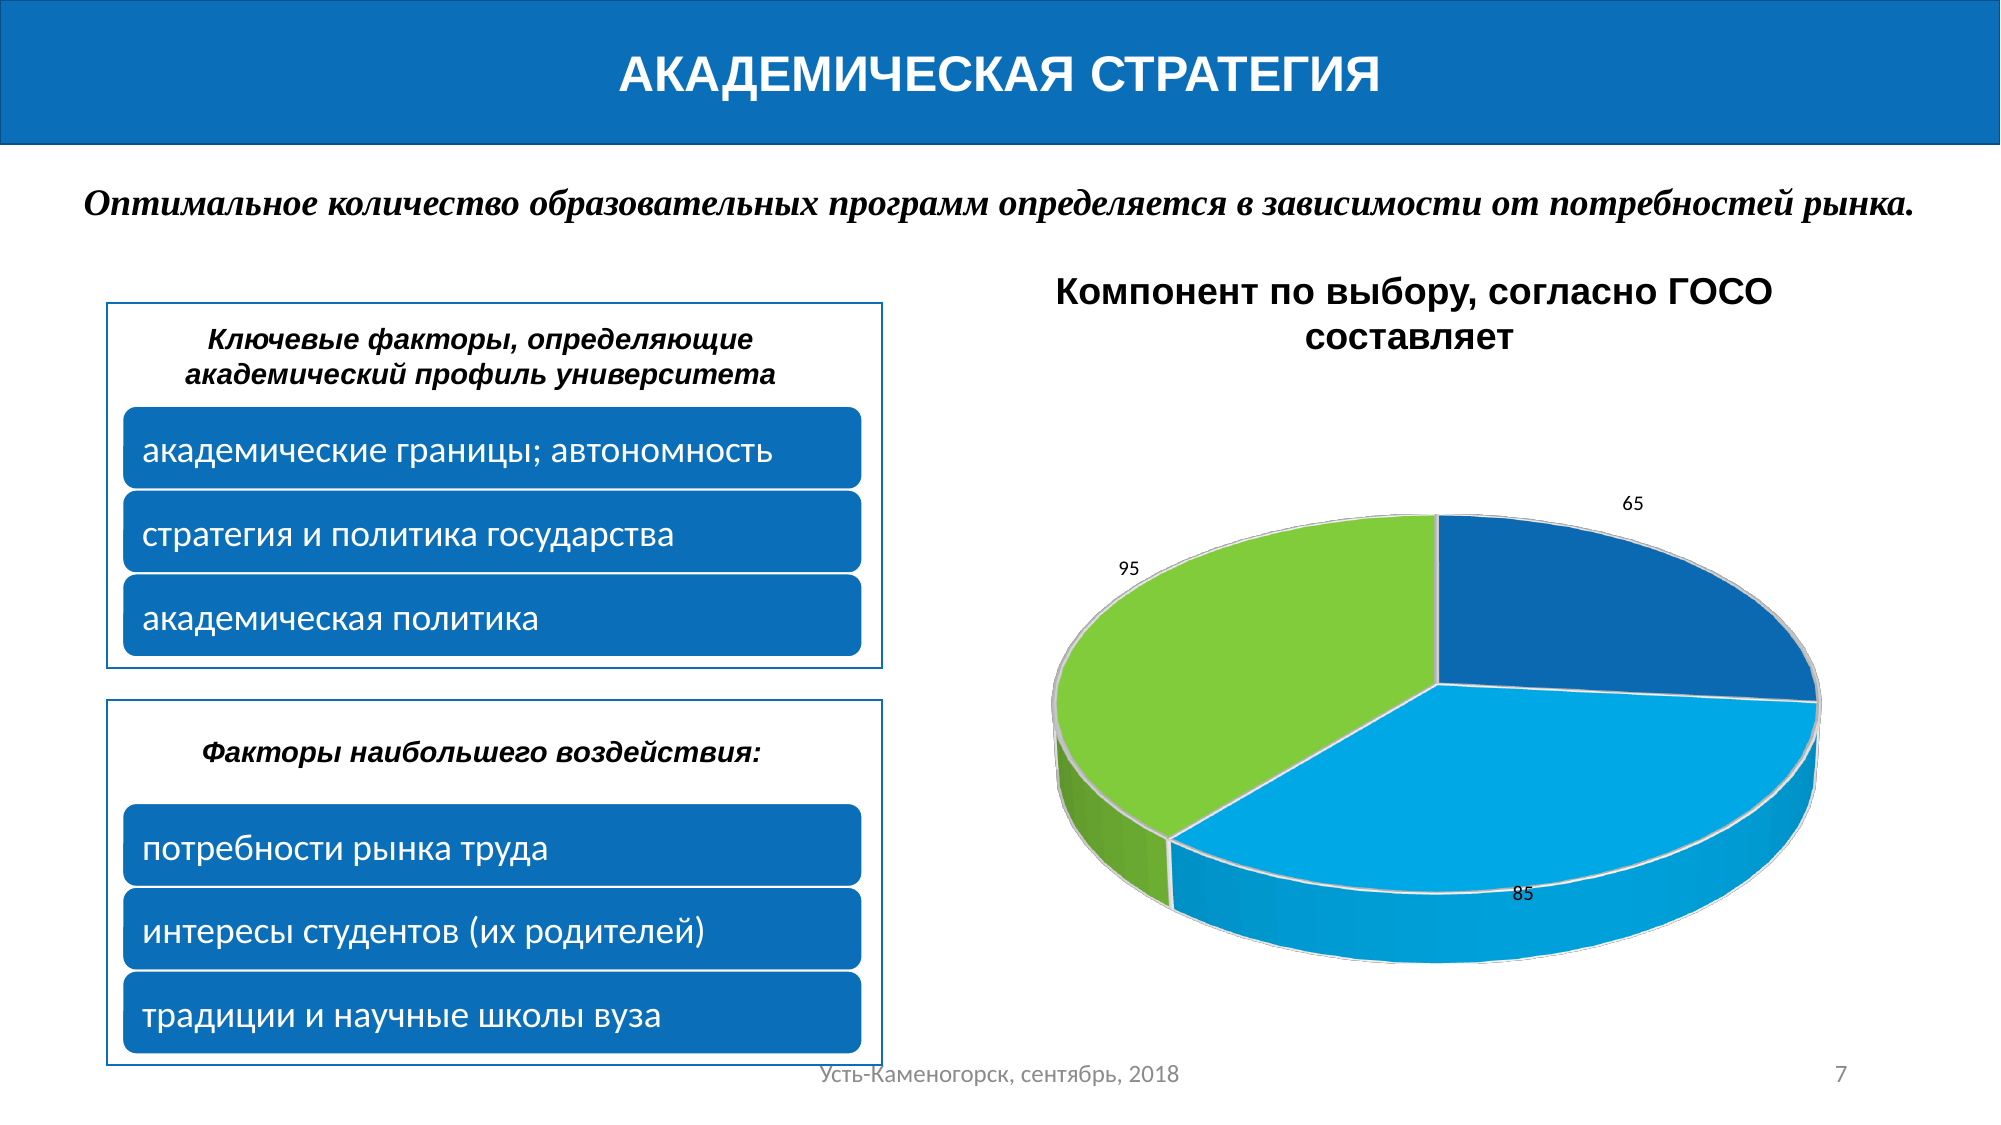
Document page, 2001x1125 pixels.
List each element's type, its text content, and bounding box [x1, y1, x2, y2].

text_box Компонент по выбору, согласно ГОСО составляет [1030, 259, 1800, 365]
chart [963, 379, 1866, 1066]
slide_number 7 [1412, 1066, 1863, 1103]
text_box [106, 302, 883, 669]
text_box [106, 699, 883, 1066]
text_box АКАДЕМИЧЕСКАЯ СТРАТЕГИЯ [0, 0, 2000, 145]
footer Усть-Каменогорск, сентябрь, 2018 [662, 1042, 1338, 1103]
text_box Оптимальное количество образовательных программ определяется в зависимости от потребностей рынка. [58, 170, 1942, 230]
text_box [122, 405, 863, 658]
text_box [122, 802, 863, 1055]
text_box Факторы наибольшего воздействия: [159, 726, 805, 776]
text_box Ключевые факторы, определяющие академический профиль университета [162, 312, 808, 398]
